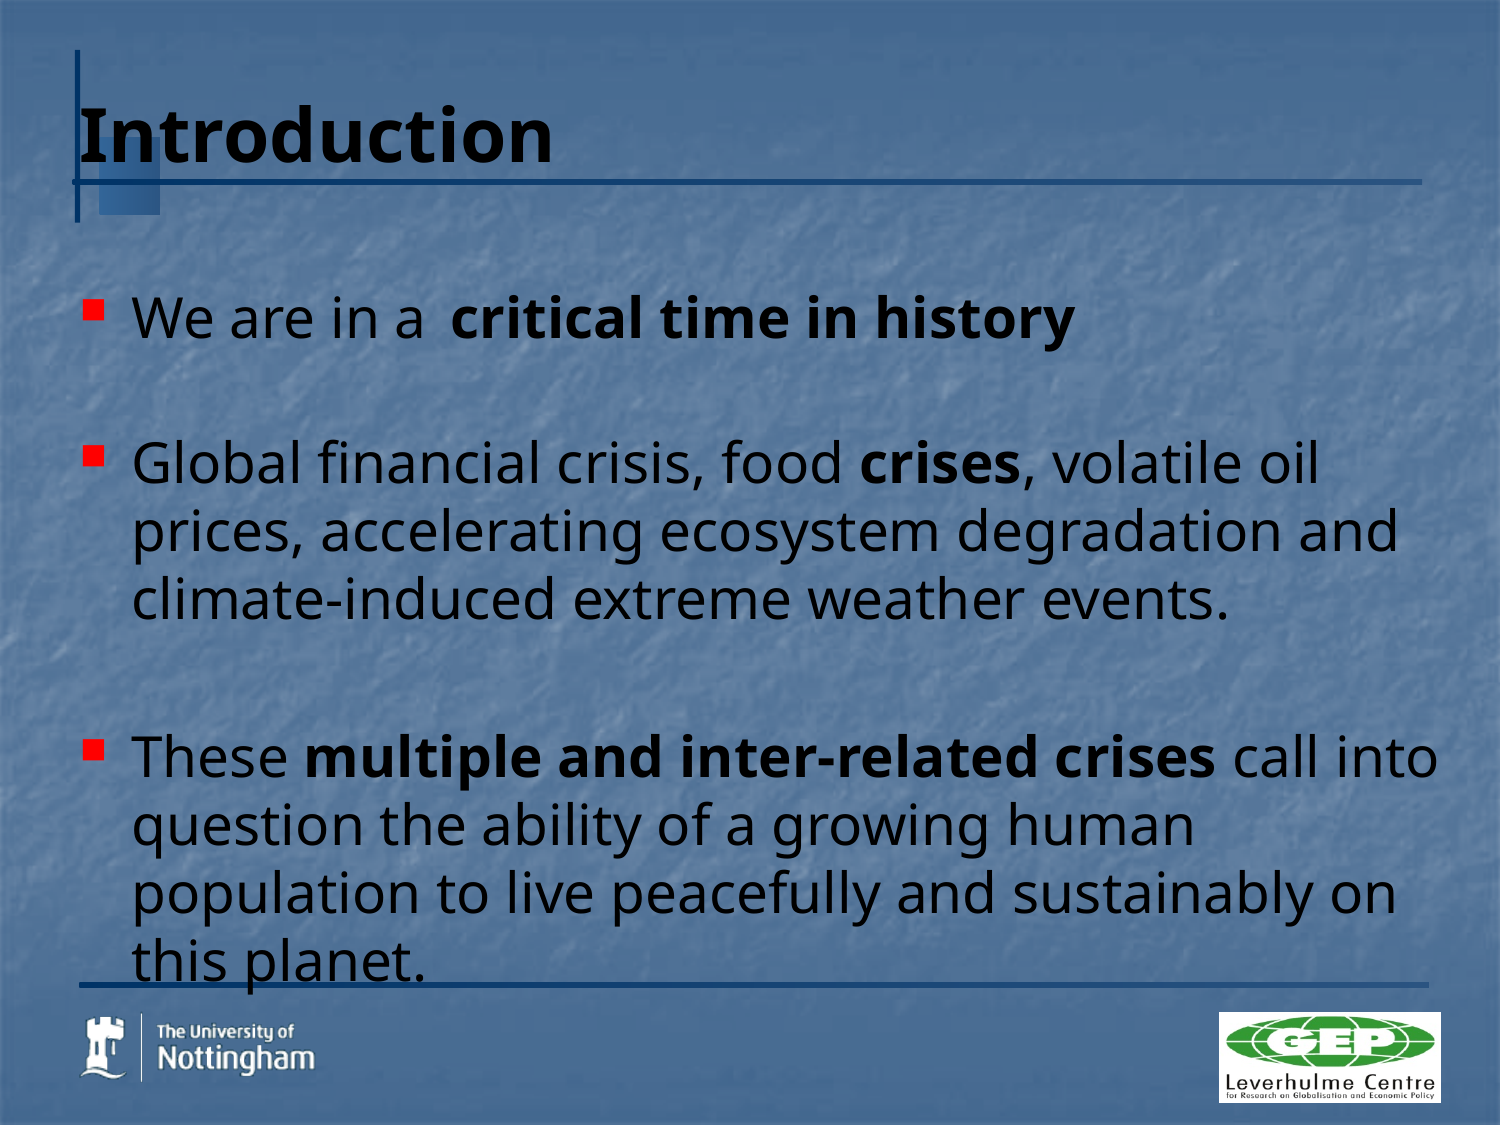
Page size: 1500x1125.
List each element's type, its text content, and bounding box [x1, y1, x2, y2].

title Introduction [64, 43, 1461, 221]
picture [1219, 1012, 1441, 1103]
picture [53, 970, 342, 1125]
list We are in a critical time in history Global financial crisis, food crises, volatile oil prices, accelerating ecosystem degradation and climate-induced extreme weather events. These multiple and inter-related crises call into question the ability of a growing human population to live peacefully and sustainably on this planet. [64, 207, 1460, 1006]
